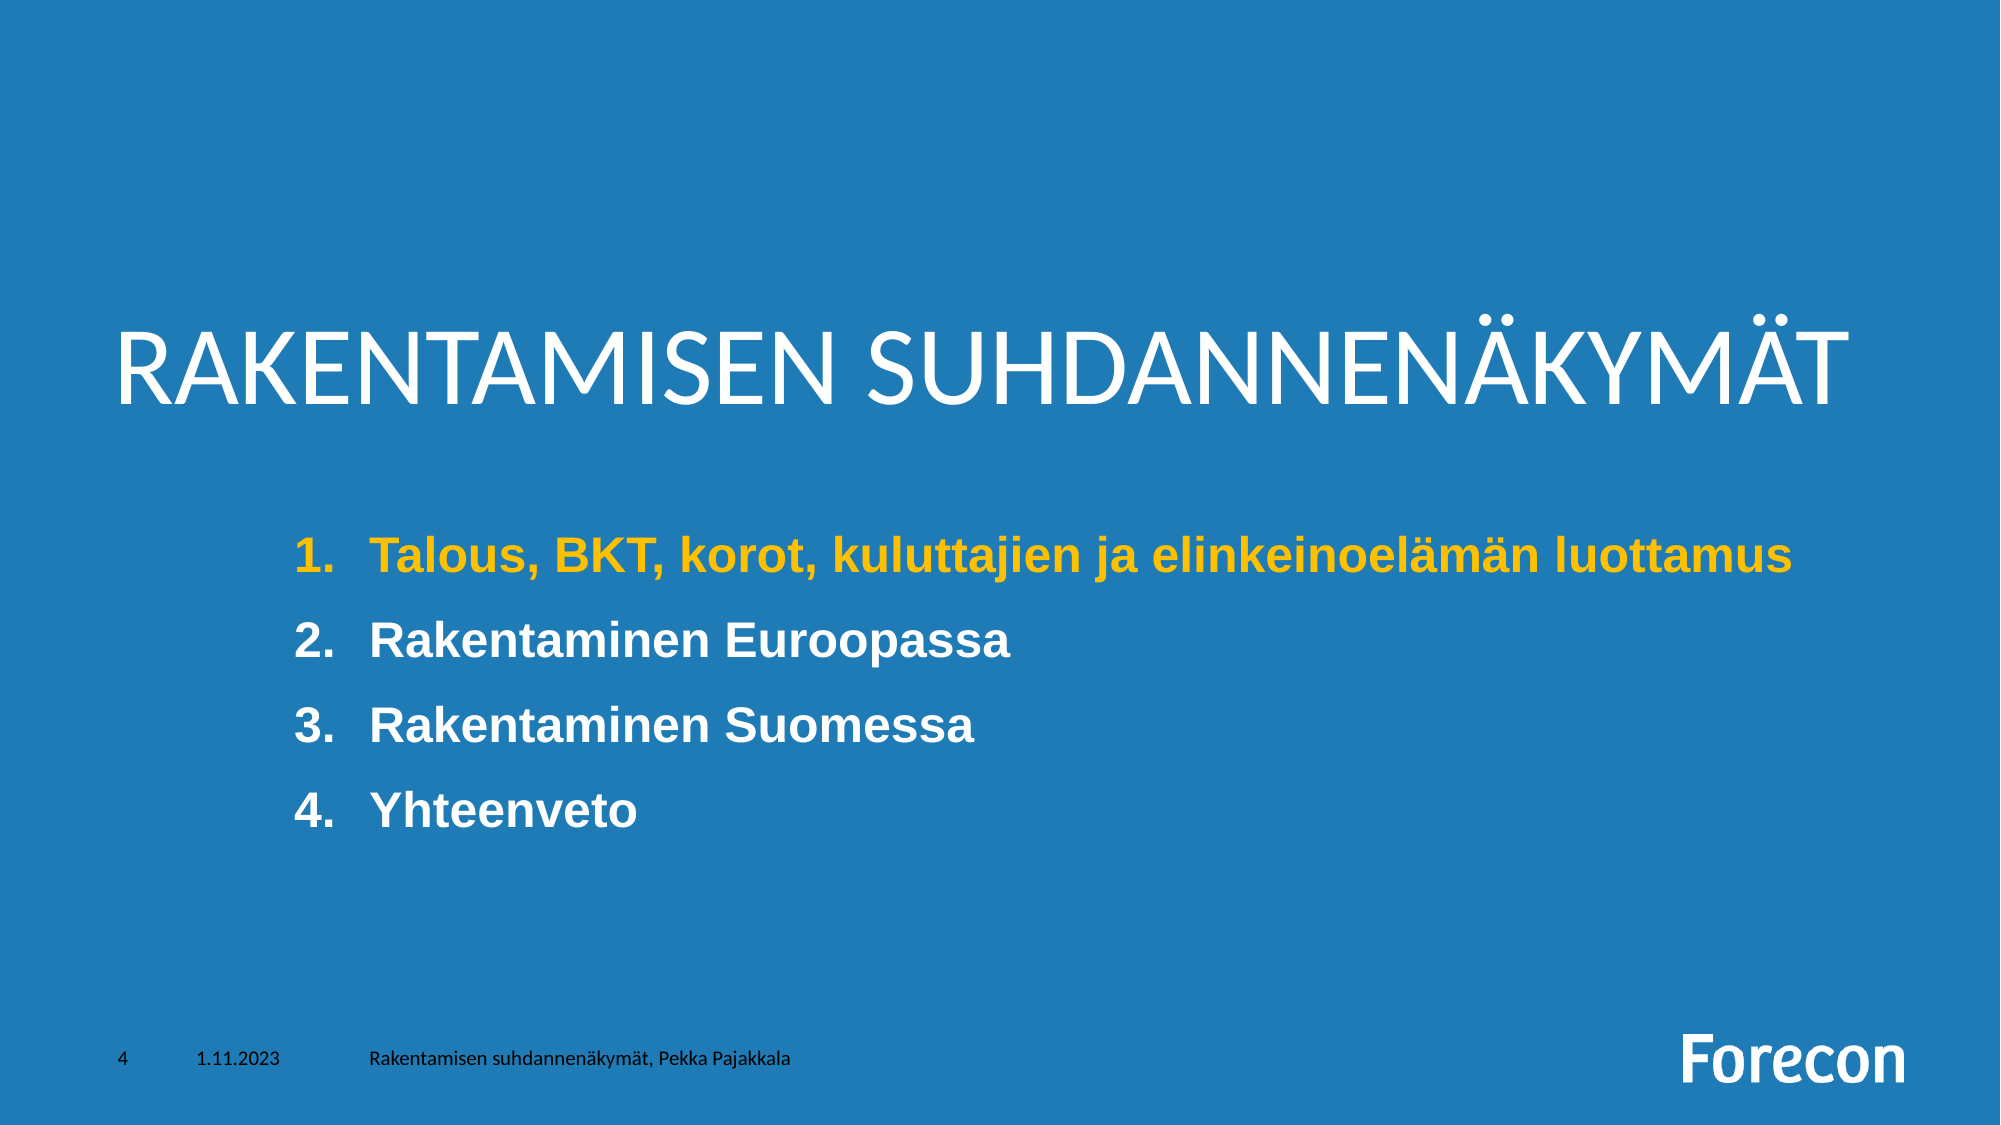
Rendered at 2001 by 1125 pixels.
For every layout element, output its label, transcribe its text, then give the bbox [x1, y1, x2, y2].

picture [1683, 1034, 1904, 1083]
footer Rakentamisen suhdannenäkymät, Pekka Pajakkala [354, 1035, 1489, 1071]
slide_number 4 [102, 1035, 181, 1071]
title Rakentamisen suhdannenäkymät [78, 302, 1886, 539]
text_box Talous, BKT, korot, kuluttajien ja elinkeinoelämän luottamus Rakentaminen Euroopassa Rakentaminen Suomessa Yhteenveto [279, 515, 1922, 845]
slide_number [181, 1035, 354, 1071]
